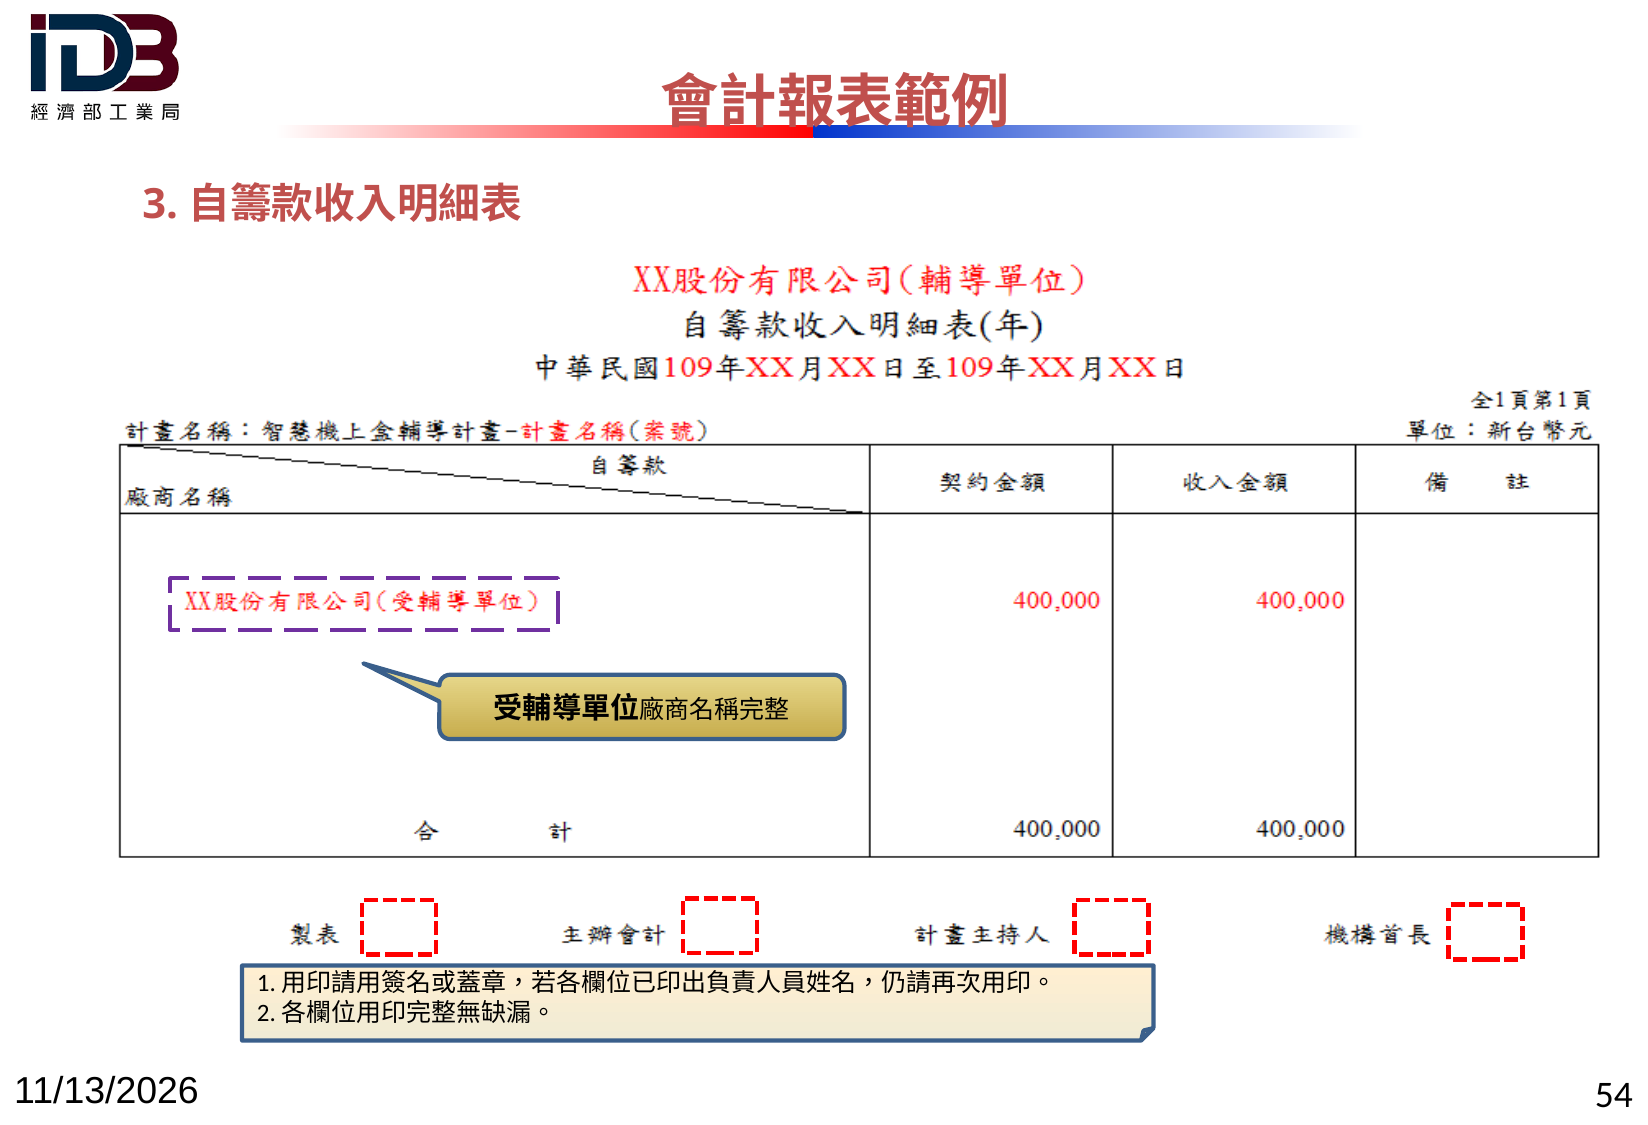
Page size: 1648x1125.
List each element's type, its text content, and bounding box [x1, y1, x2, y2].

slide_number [0, 1058, 316, 1121]
text_box 3.自籌款收入明細表 [127, 169, 1135, 235]
picture [102, 255, 1616, 958]
title 會計報表範例 [81, 0, 1590, 198]
picture [0, 0, 81, 132]
text_box 1.用印請用簽名或蓋章，若各欄位已印出負責人員姓名，仍請再次用印。 2.各欄位用印完整無缺漏。 [239, 967, 1156, 1043]
